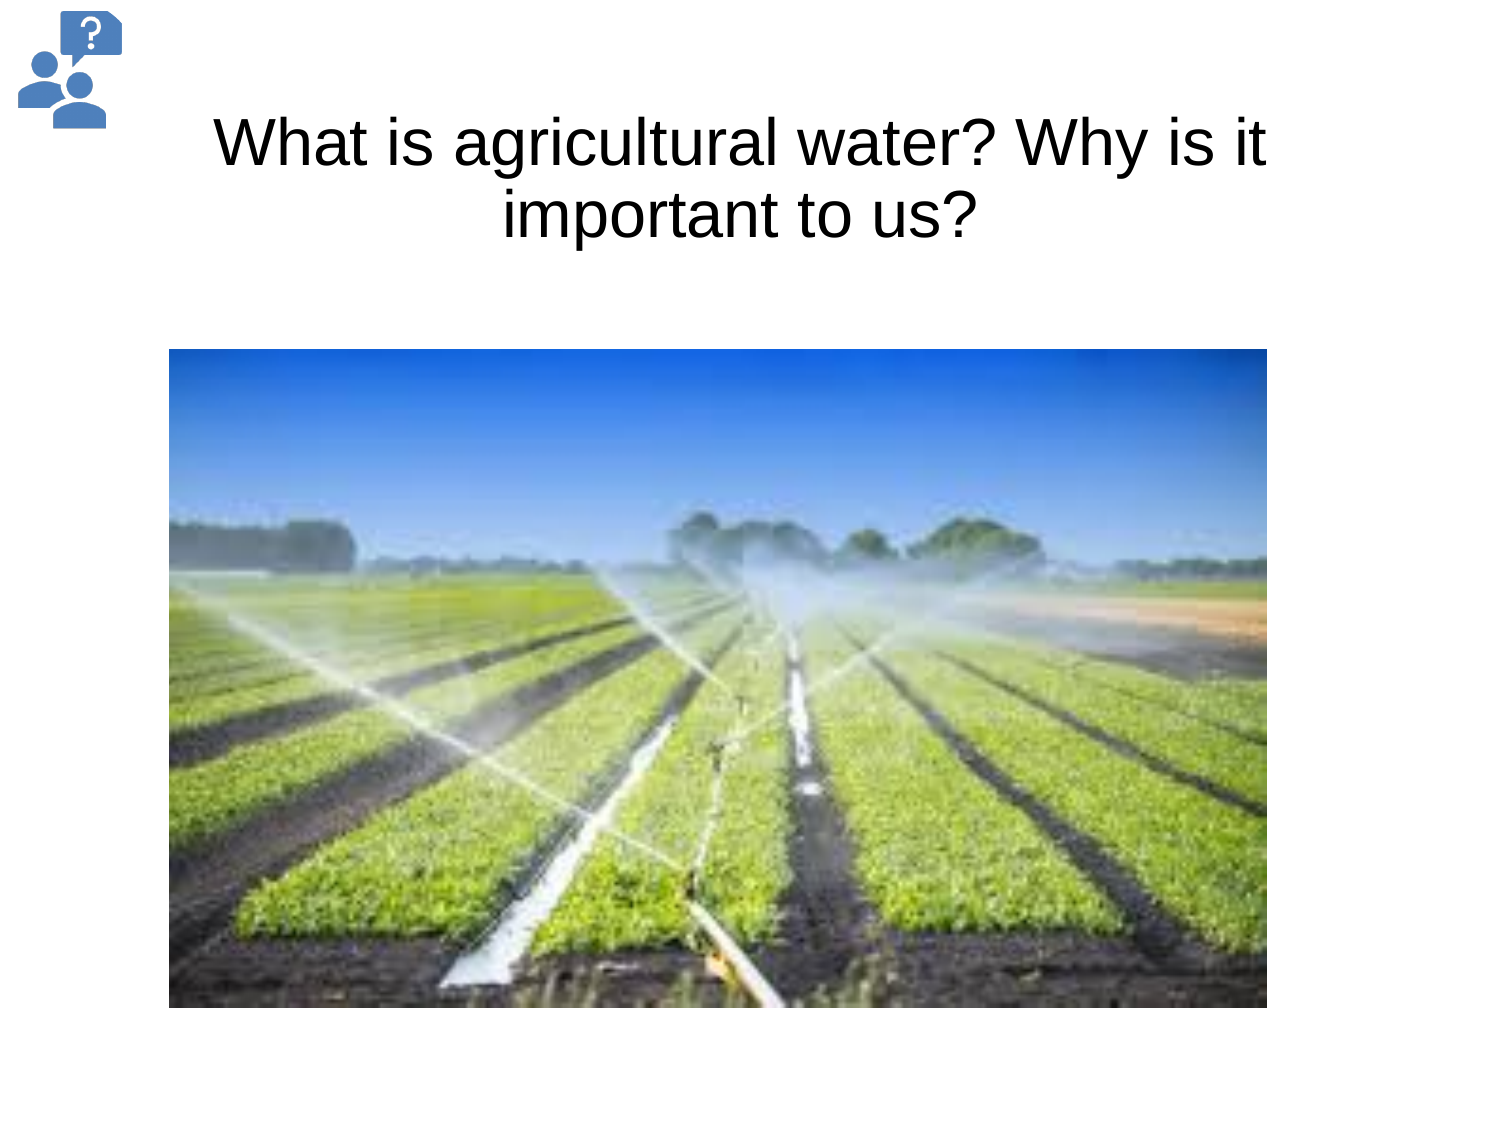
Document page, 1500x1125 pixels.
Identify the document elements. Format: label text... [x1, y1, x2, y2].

title What is agricultural water? Why is it important to us? [65, 47, 1416, 313]
picture [169, 349, 1267, 1008]
text_box [0, 0, 140, 140]
